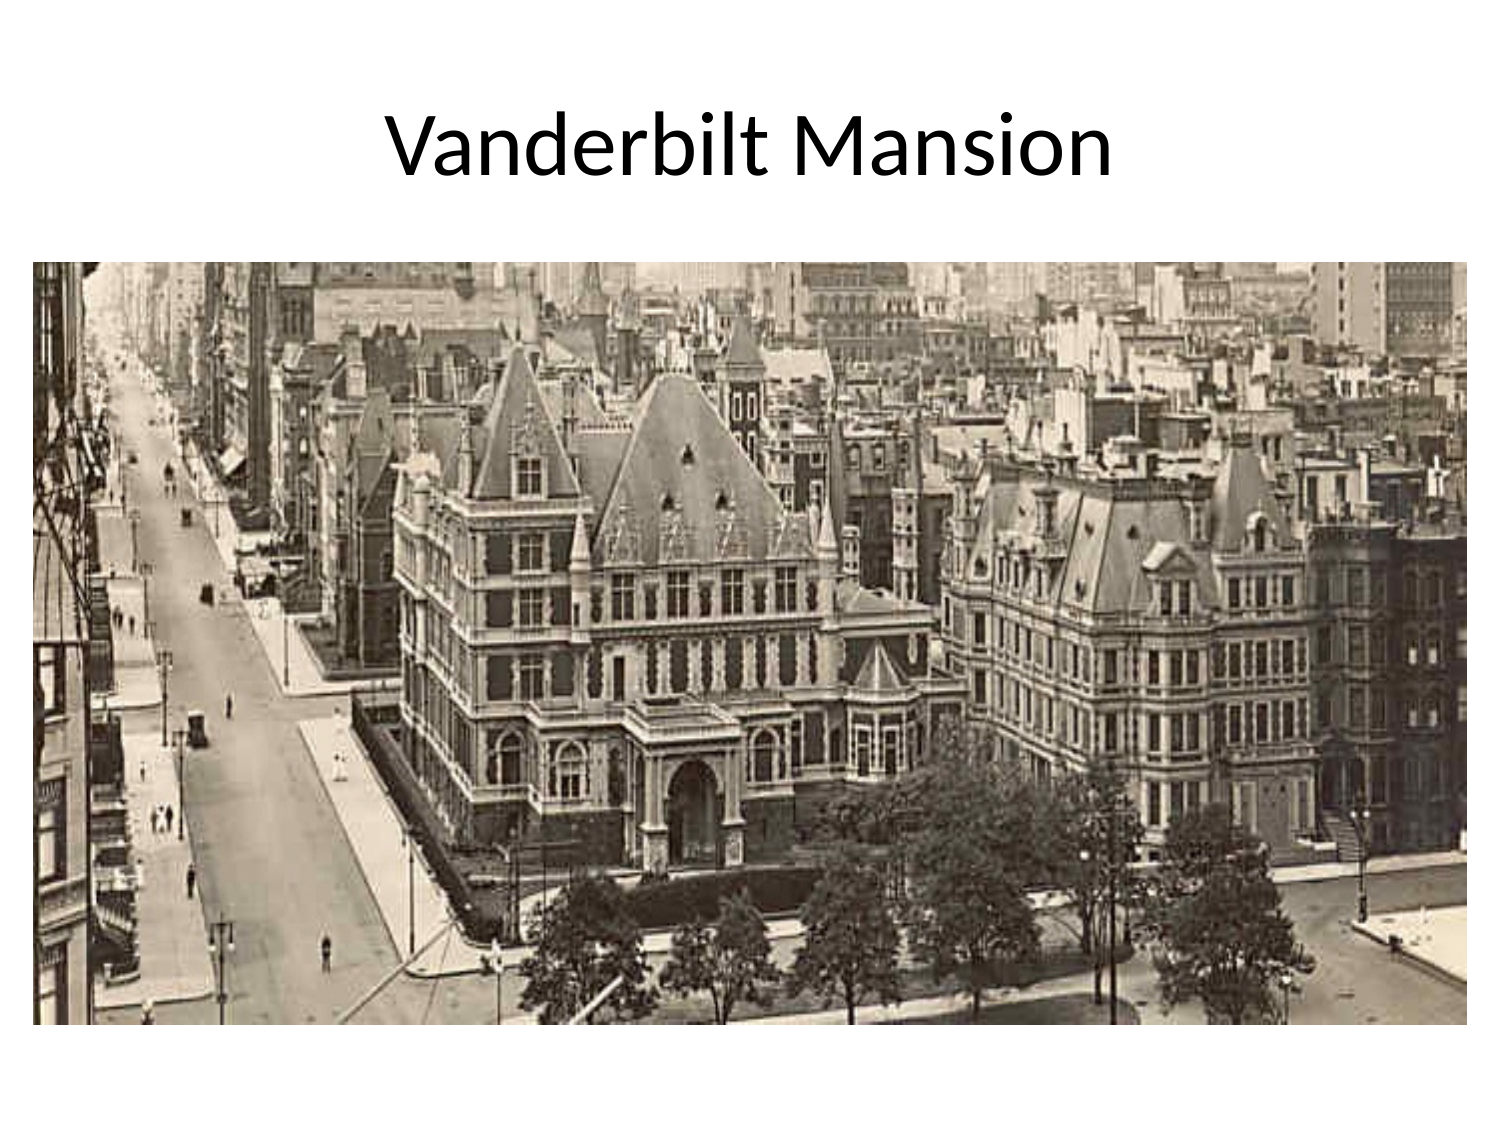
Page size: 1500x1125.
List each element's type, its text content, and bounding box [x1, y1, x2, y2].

title Vanderbilt Mansion [75, 45, 1425, 233]
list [33, 262, 1467, 1026]
